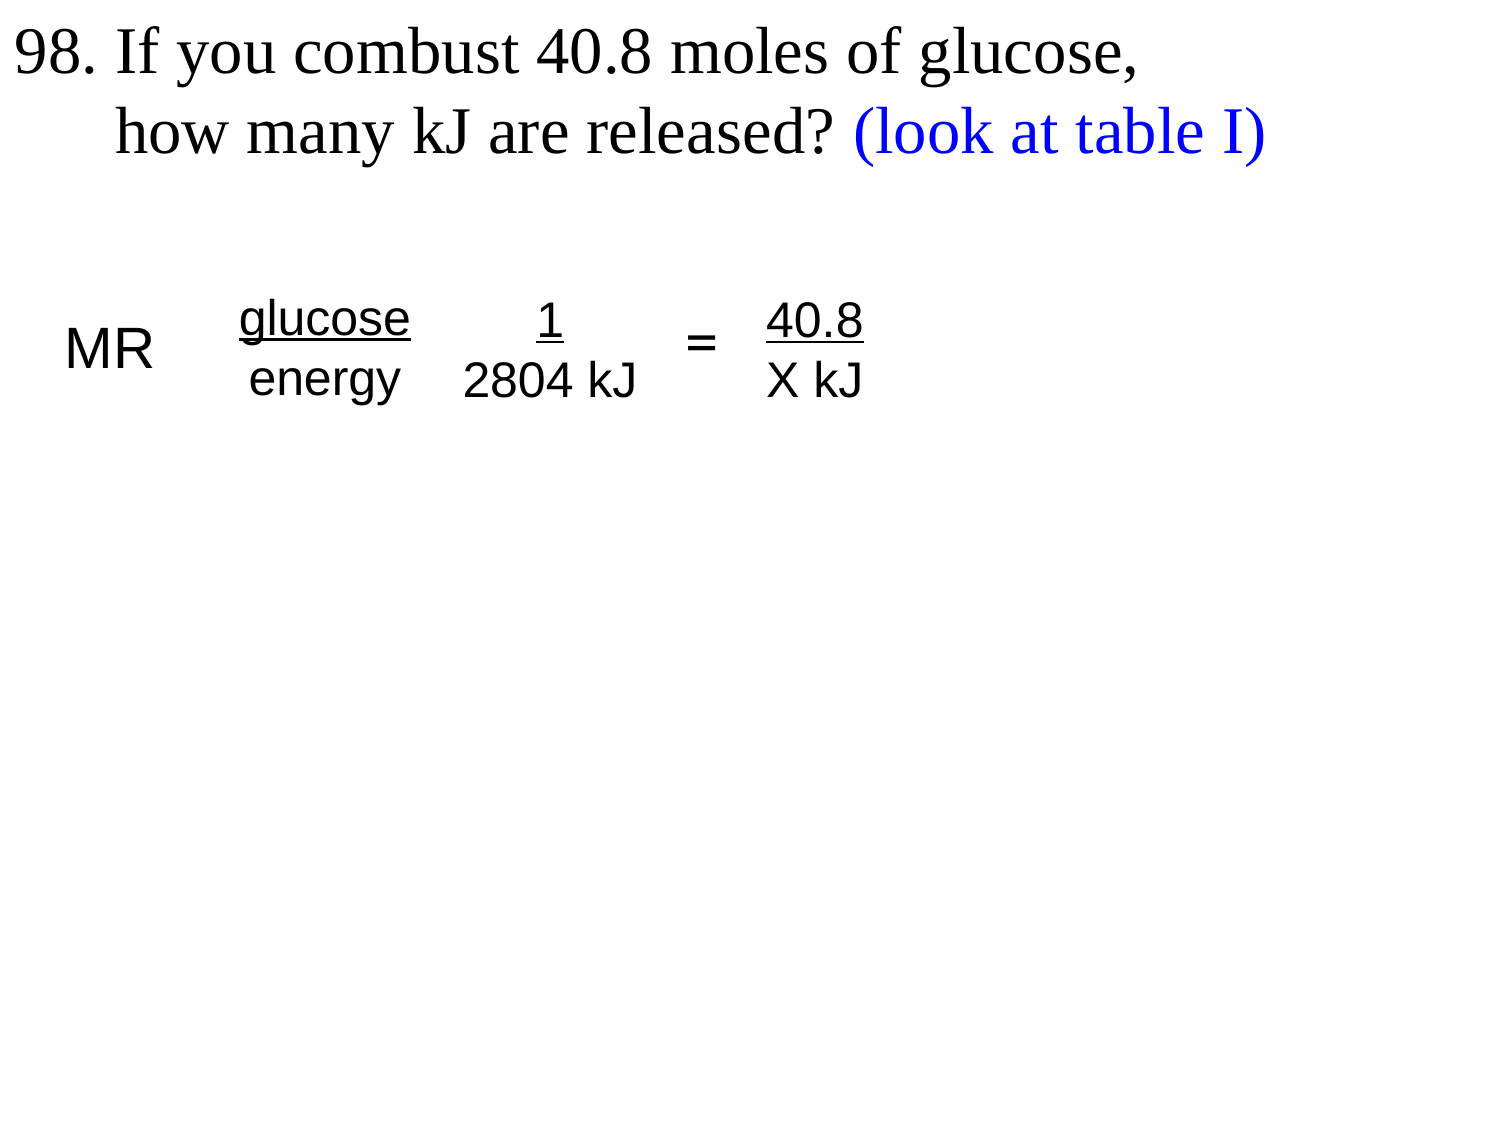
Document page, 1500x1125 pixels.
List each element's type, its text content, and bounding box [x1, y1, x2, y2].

text_box 98. If you combust 40.8 moles of glucose, how many kJ are released? (look at table I) [0, 0, 1500, 300]
text_box glucose energy [212, 277, 438, 413]
text_box 1 2804 kJ [412, 280, 671, 416]
text_box = [671, 290, 725, 386]
text_box 40.8 X kJ [671, 280, 959, 479]
text_box MR [49, 302, 212, 388]
